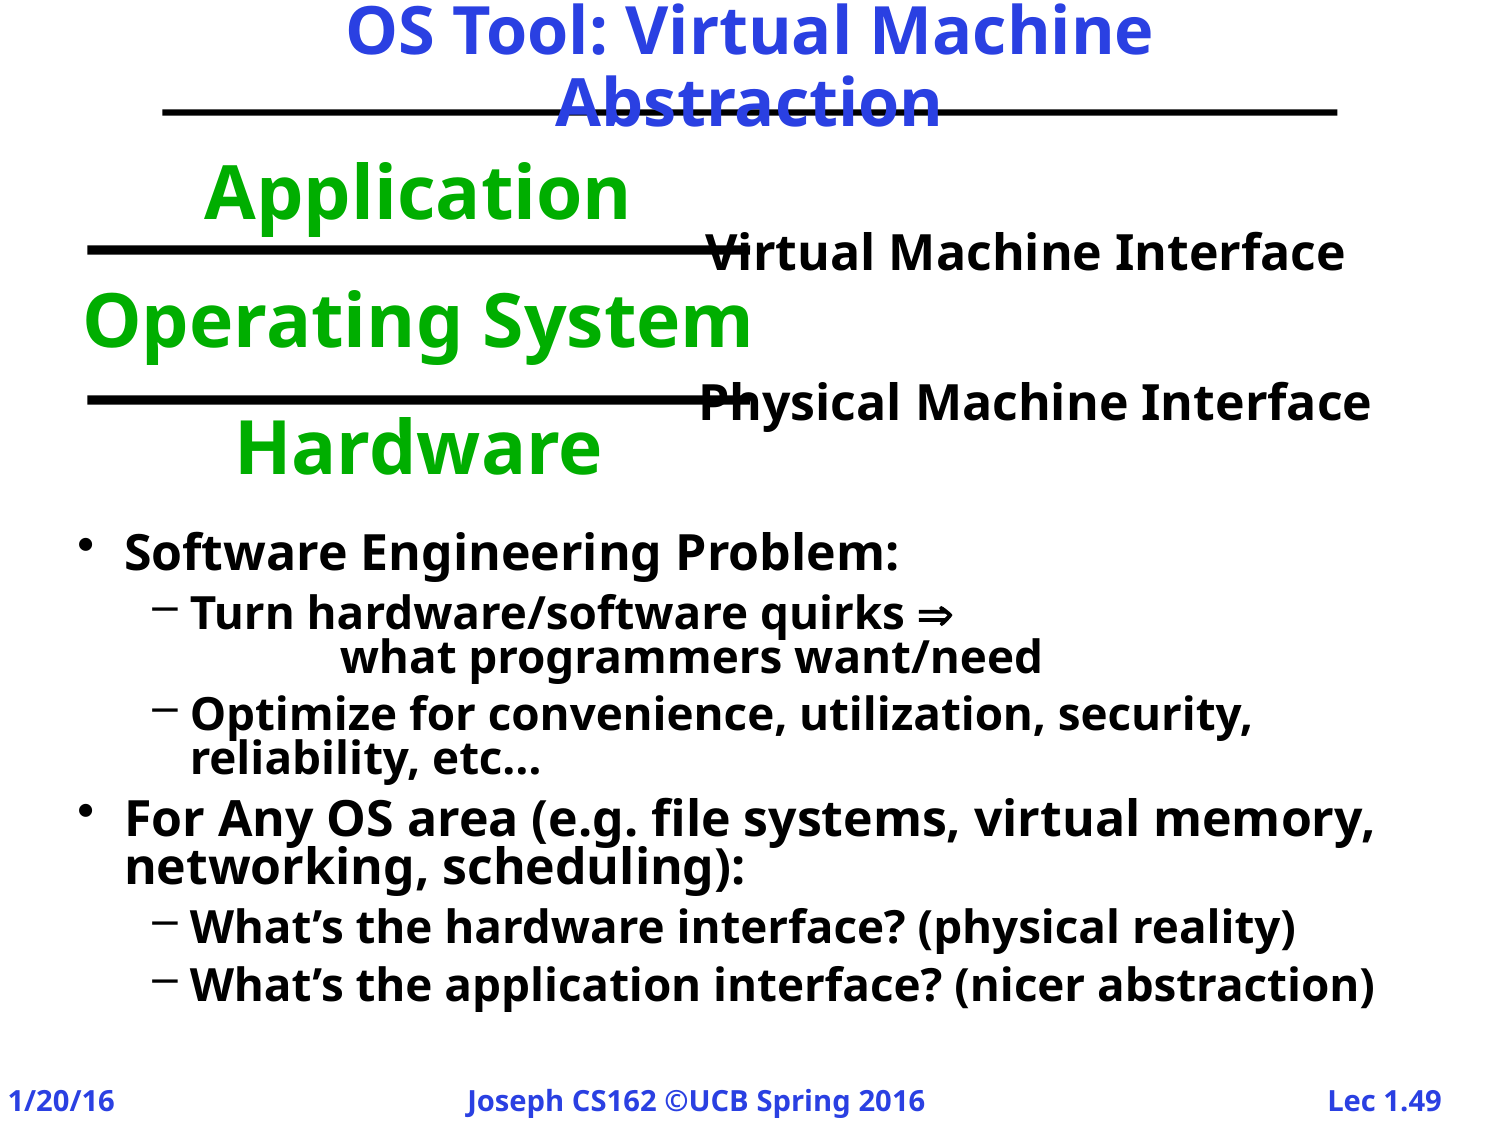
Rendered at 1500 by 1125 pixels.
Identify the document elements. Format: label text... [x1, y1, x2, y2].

text_box Physical Machine Interface [683, 362, 1388, 438]
text_box Application Operating System Hardware [37, 137, 800, 498]
text_box Virtual Machine Interface [690, 212, 1362, 288]
list Software Engineering Problem: Turn hardware/software quirks  what programmers want/need Optimize for convenience, utilization, security, reliability, etc… For Any OS area (e.g. file systems, virtual memory, networking, scheduling): What’s the hardware interface? (physical reality) What’s the application interface? (nicer abstraction) [62, 525, 1463, 1038]
title OS Tool: Virtual Machine Abstraction [162, 24, 1338, 113]
